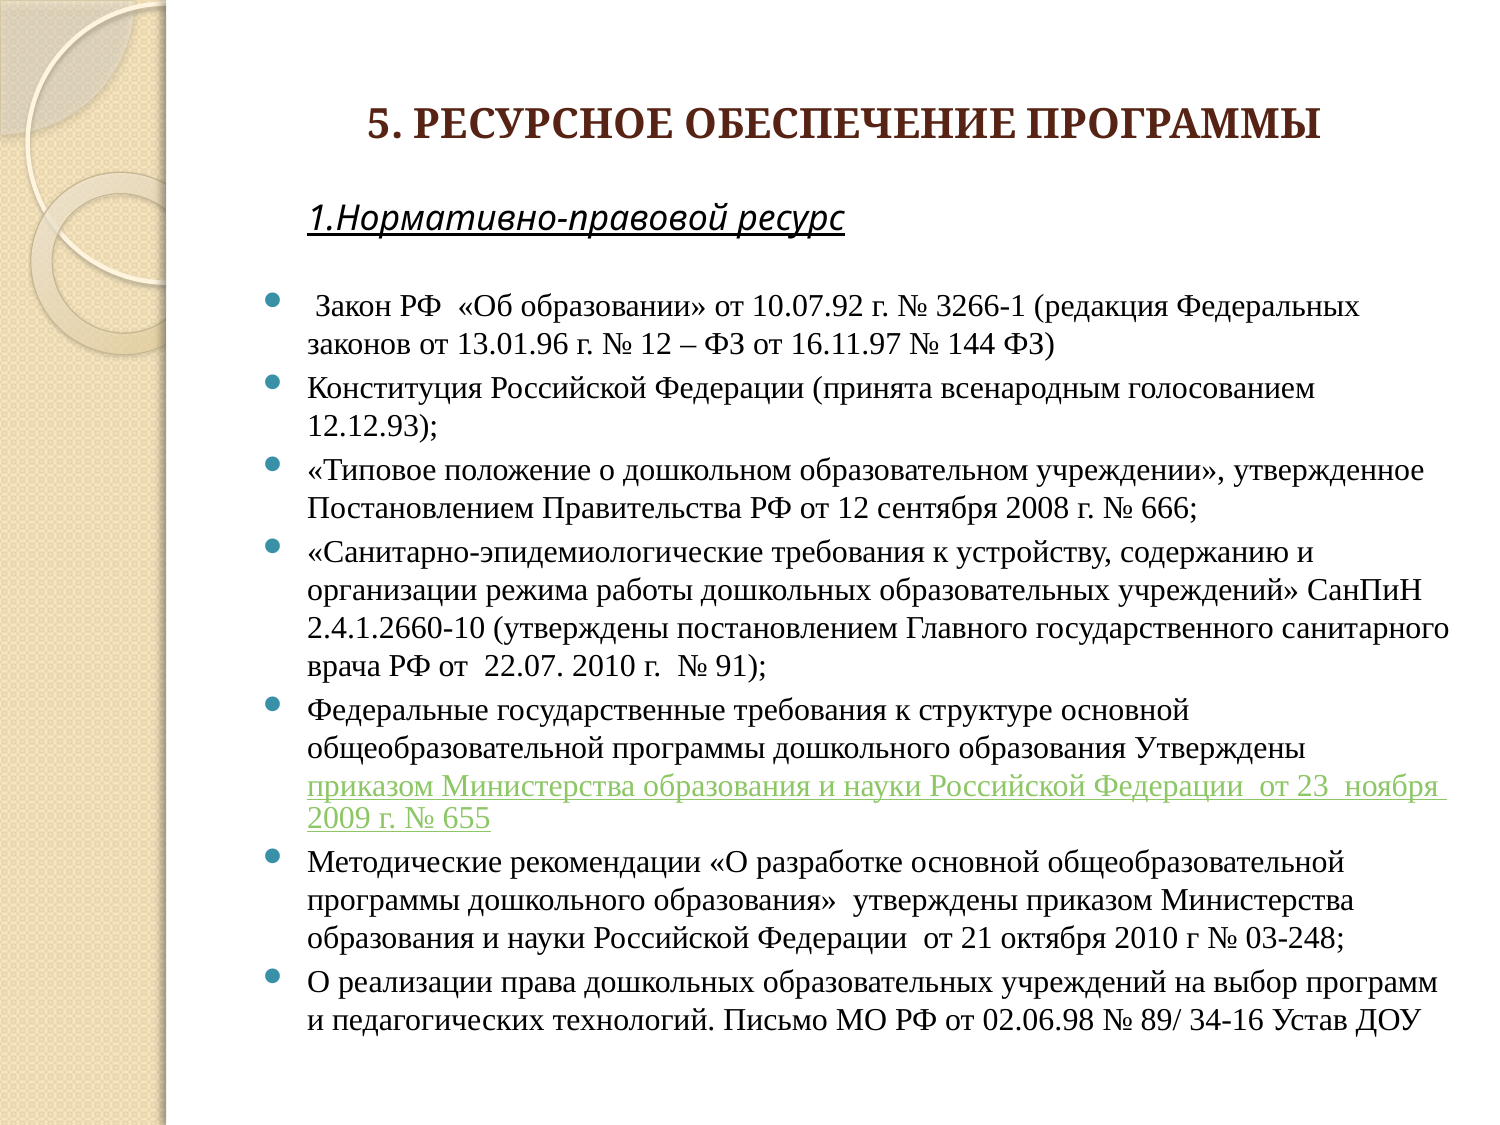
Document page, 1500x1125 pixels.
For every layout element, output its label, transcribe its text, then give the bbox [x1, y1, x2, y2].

list 1.Нормативно-правовой ресурс Закон РФ «Об образовании» от 10.07.92 г. № 3266-1 (редакция Федеральных законов от 13.01.96 г. № 12 – ФЗ от 16.11.97 № 144 ФЗ) Конституция Российской Федерации (принята всенародным голосованием 12.12.93); «Типовое положение о дошкольном образовательном учреждении», утвержденное Постановлением Правительства РФ от 12 сентября 2008 г. № 666; «Санитарно-эпидемиологические требования к устройству, содержанию и организации режима работы дошкольных образовательных учреждений» СанПиН 2.4.1.2660-10 (утверждены постановлением Главного государственного санитарного врача РФ от 22.07. 2010 г. № 91); Федеральные государственные требования к структуре основной общеобразовательной программы дошкольного образования Утверждены приказом Министерства образования и науки Российской Федерации от 23 ноября 2009 г. № 655 Методические рекомендации «О разработке основной общеобразовательной программы дошкольного образования» утверждены приказом Министерства образования и науки Российской Федерации от 21 октября 2010 г № 03-248; О реализации права дошкольных образовательных учреждений на выбор программ и педагогических технологий. Письмо МО РФ от 02.06.98 № 89/ 34-16 Устав ДОУ [235, 187, 1466, 1055]
title 5. РЕСУРСНОЕ ОБЕСПЕЧЕНИЕ ПРОГРАММЫ [235, 45, 1466, 187]
